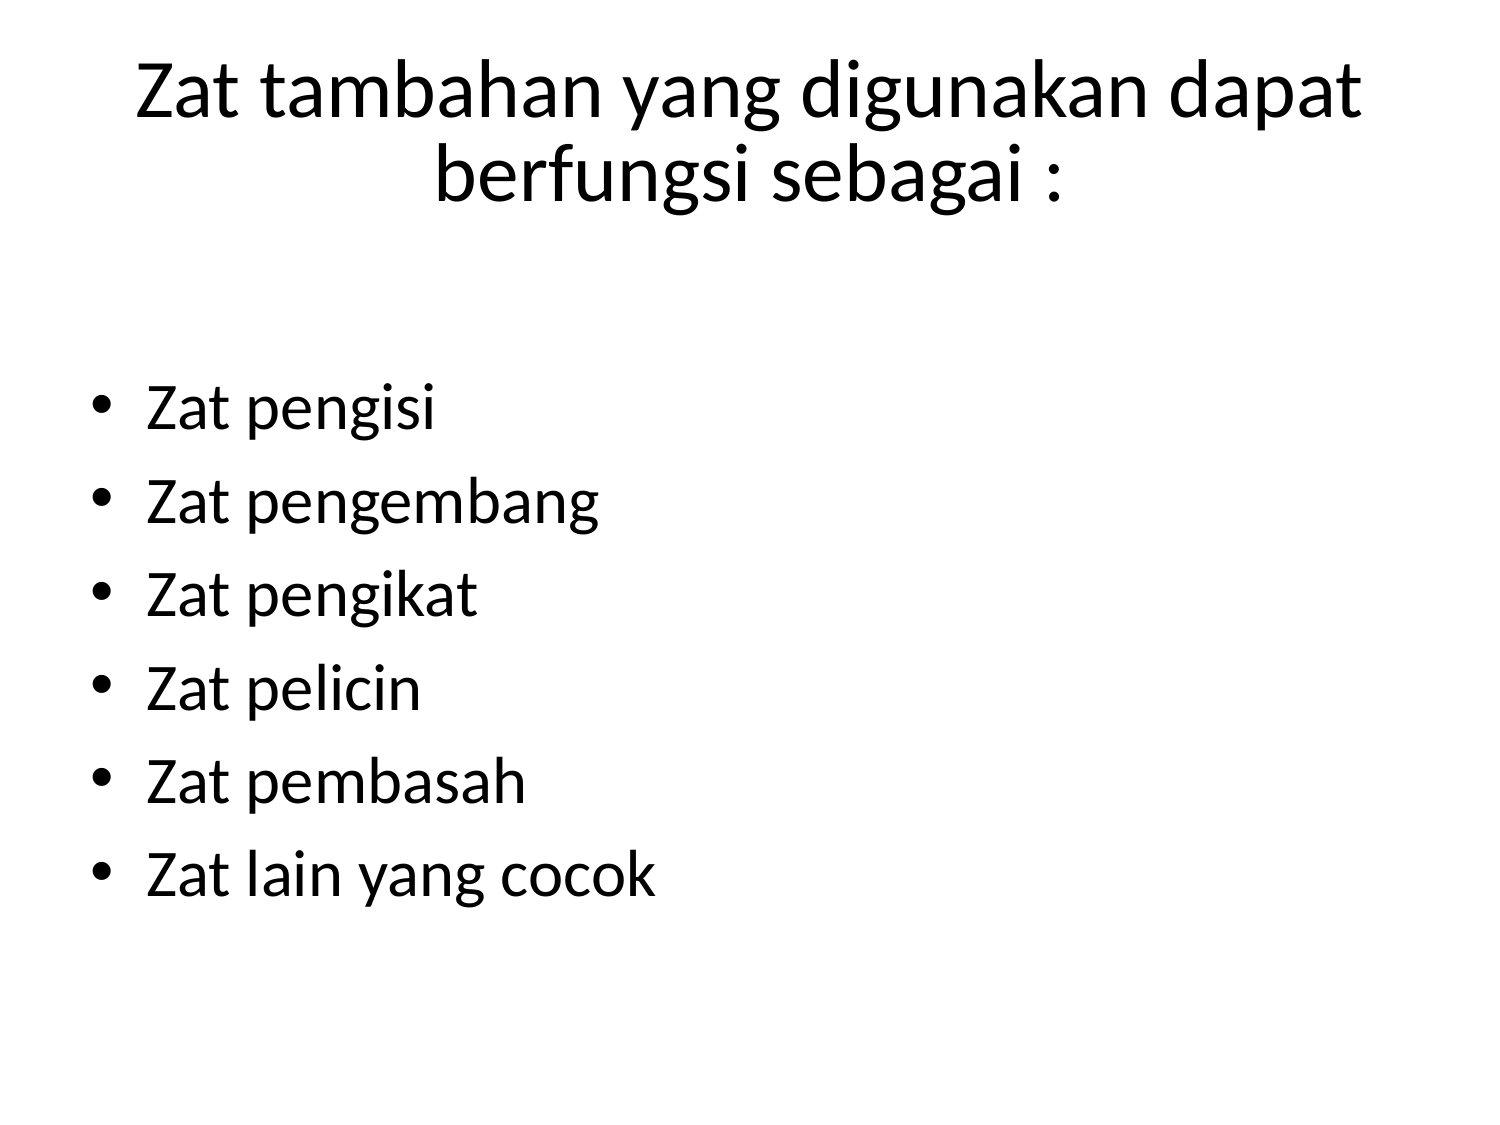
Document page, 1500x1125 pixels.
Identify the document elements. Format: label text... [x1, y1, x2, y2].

title Zat tambahan yang digunakan dapat berfungsi sebagai : [75, 45, 1425, 233]
list Zat pengisi Zat pengembang Zat pengikat Zat pelicin Zat pembasah Zat lain yang cocok [75, 262, 1425, 1005]
